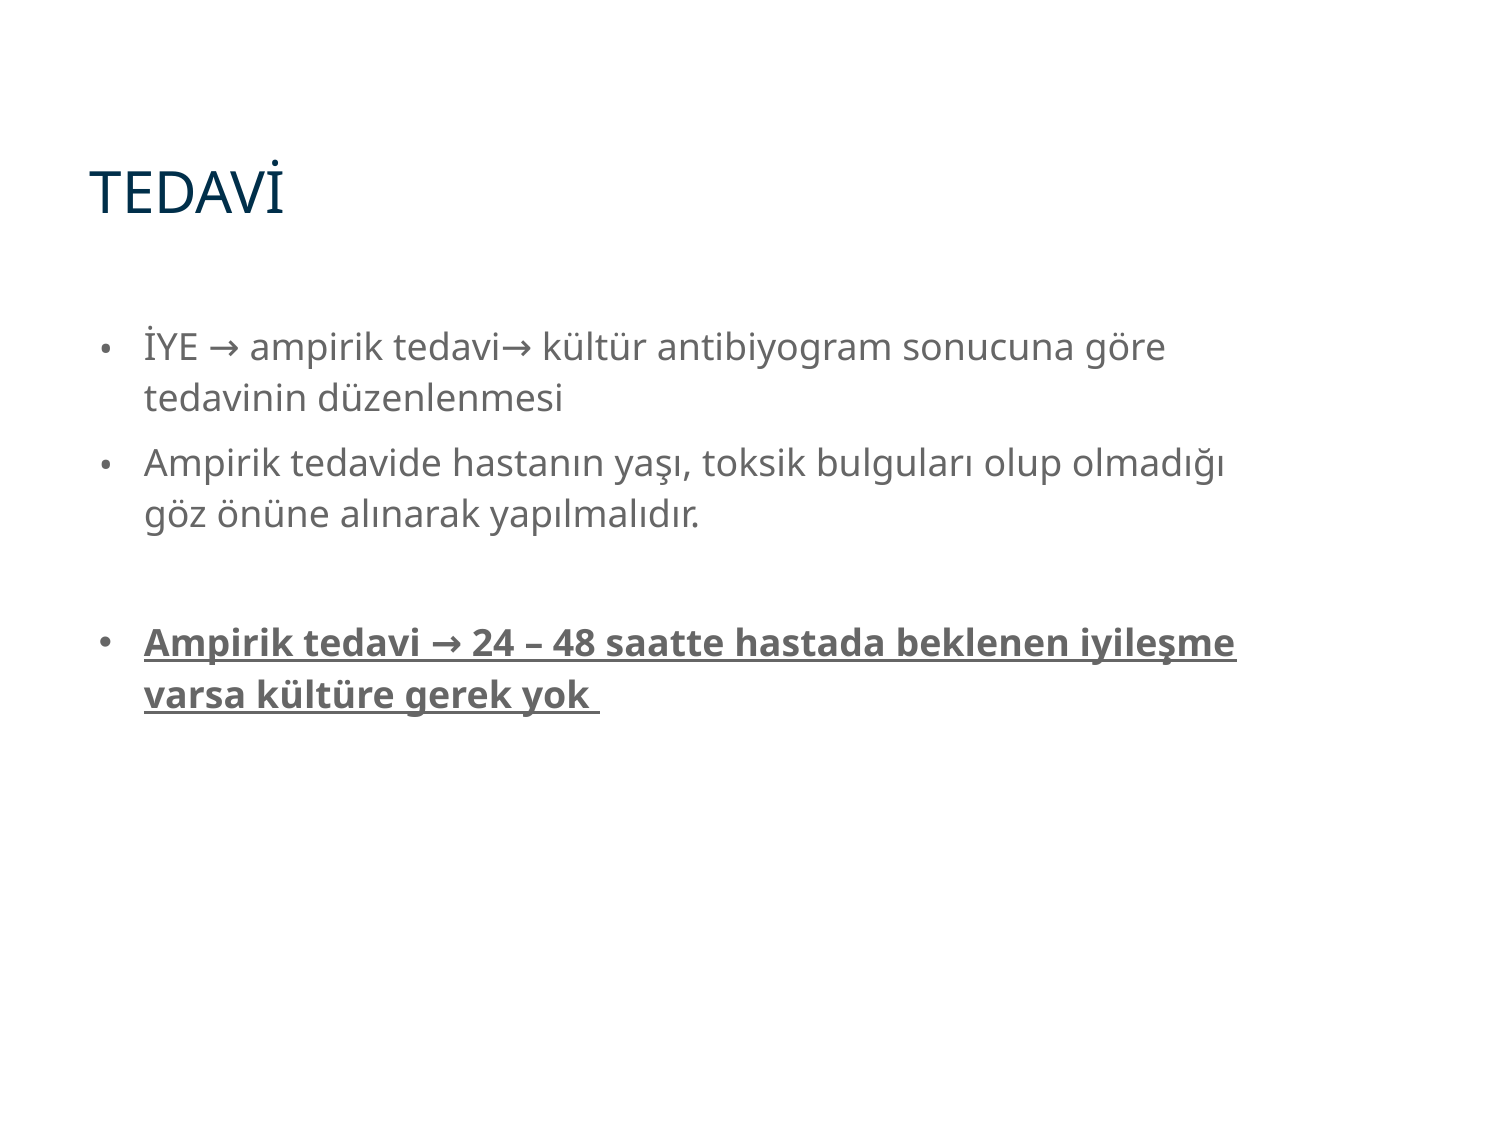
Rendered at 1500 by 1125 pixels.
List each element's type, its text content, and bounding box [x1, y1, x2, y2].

text_box TEDAVİ [74, 45, 1300, 233]
text_box İYE → ampirik tedavi→ kültür antibiyogram sonucuna göre tedavinin düzenlenmesi Ampirik tedavide hastanın yaşı, toksik bulguları olup olmadığı göz önüne alınarak yapılmalıdır. Ampirik tedavi → 24 – 48 saatte hastada beklenen iyileşme varsa kültüre gerek yok [84, 308, 1291, 1059]
